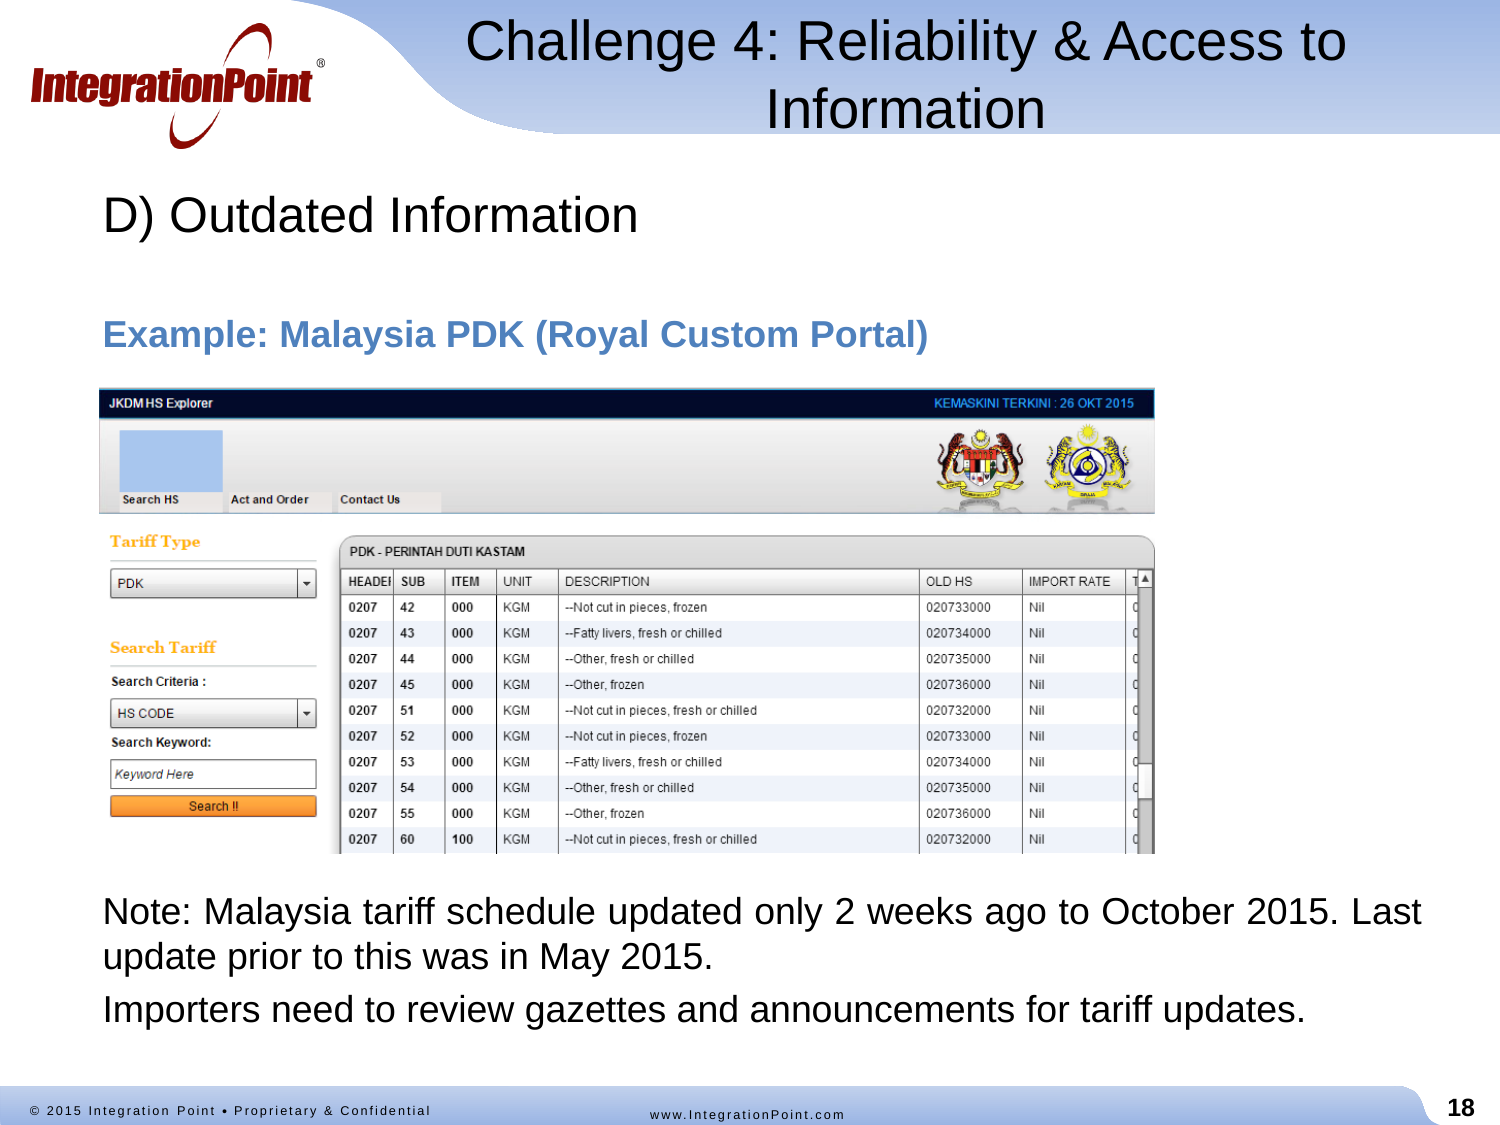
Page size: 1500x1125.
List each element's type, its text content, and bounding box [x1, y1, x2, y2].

picture [99, 387, 1155, 855]
list D) Outdated Information Example: Malaysia PDK (Royal Custom Portal) Note: Malaysia tariff schedule updated only 2 weeks ago to October 2015. Last update prior to this was in May 2015. Importers need to review gazettes and announcements for tariff updates. [87, 174, 1438, 1001]
title Challenge 4: Reliability & Access to Information [337, 0, 1475, 97]
picture [31, 23, 325, 149]
